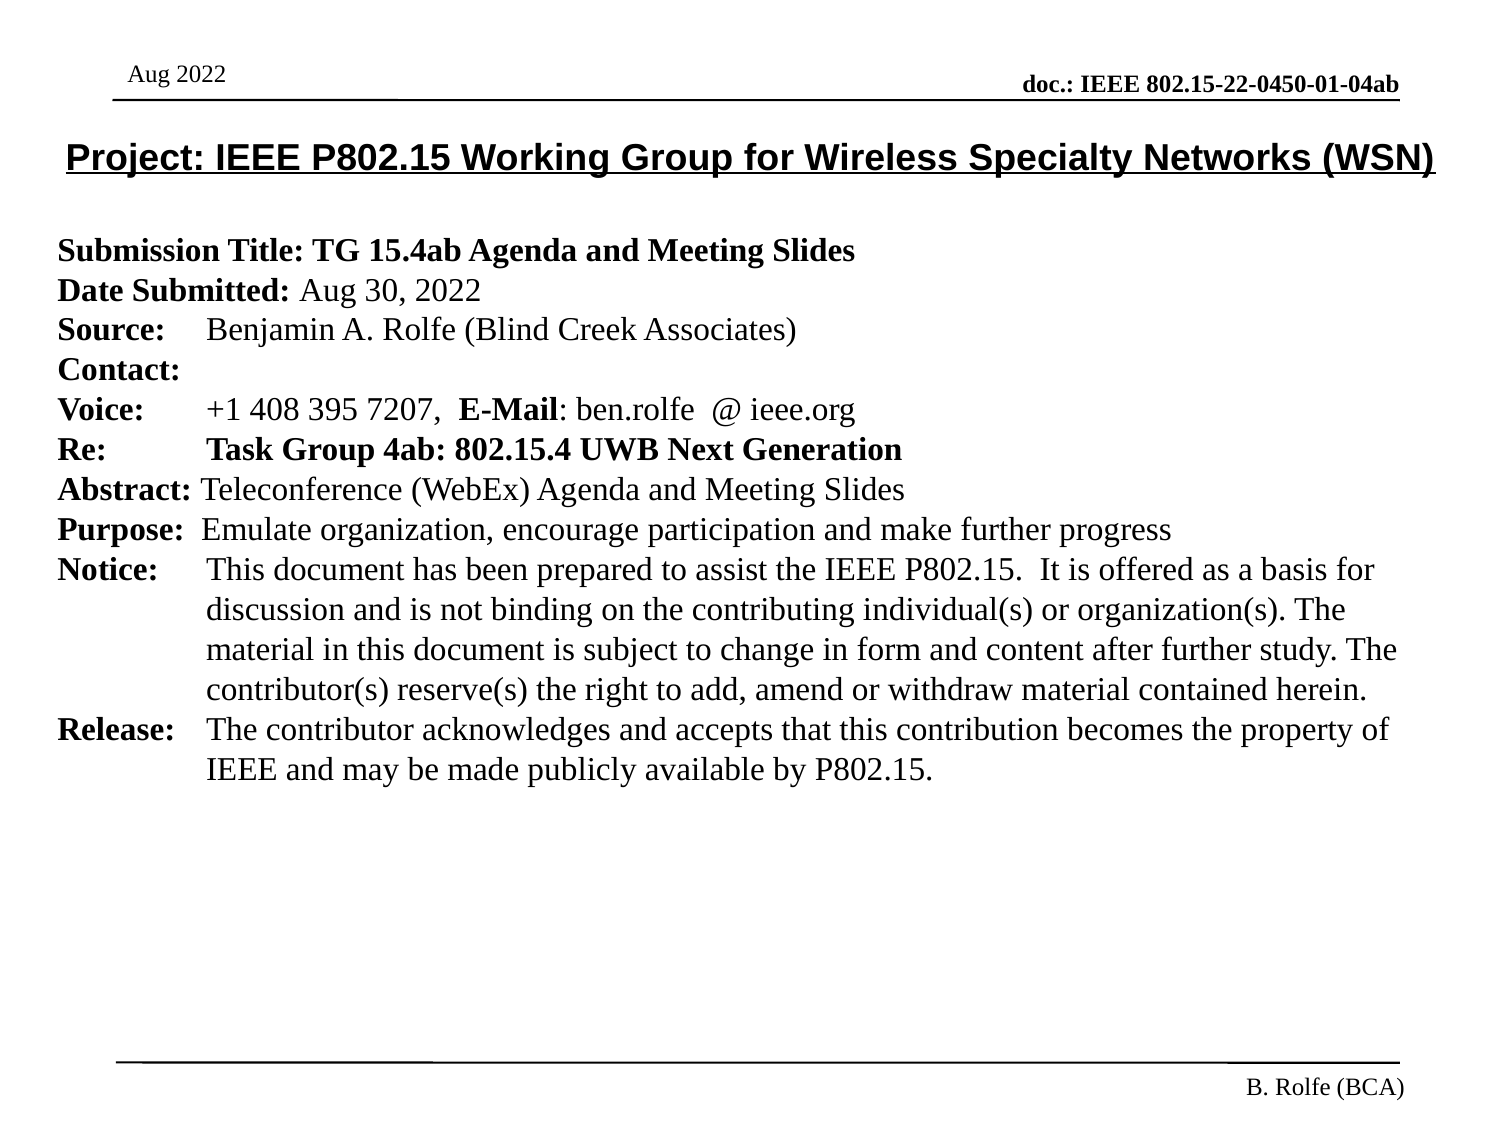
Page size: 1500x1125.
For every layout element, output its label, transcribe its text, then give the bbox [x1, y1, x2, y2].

text_box Project: IEEE P802.15 Working Group for Wireless Specialty Networks (WSN) Submission Title: TG 15.4ab Agenda and Meeting Slides Date Submitted: Aug 30, 2022 Source: Benjamin A. Rolfe (Blind Creek Associates) Contact: Voice: +1 408 395 7207, E-Mail: ben.rolfe @ ieee.org Re: Task Group 4ab: 802.15.4 UWB Next Generation Abstract: Teleconference (WebEx) Agenda and Meeting Slides Purpose: Emulate organization, encourage participation and make further progress Notice: This document has been prepared to assist the IEEE P802.15. It is offered as a basis for discussion and is not binding on the contributing individual(s) or organization(s). The material in this document is subject to change in form and content after further study. The contributor(s) reserve(s) the right to add, amend or withdraw material contained herein. Release: The contributor acknowledges and accepts that this contribution becomes the property of IEEE and may be made publicly available by P802.15. [41, 125, 1459, 795]
